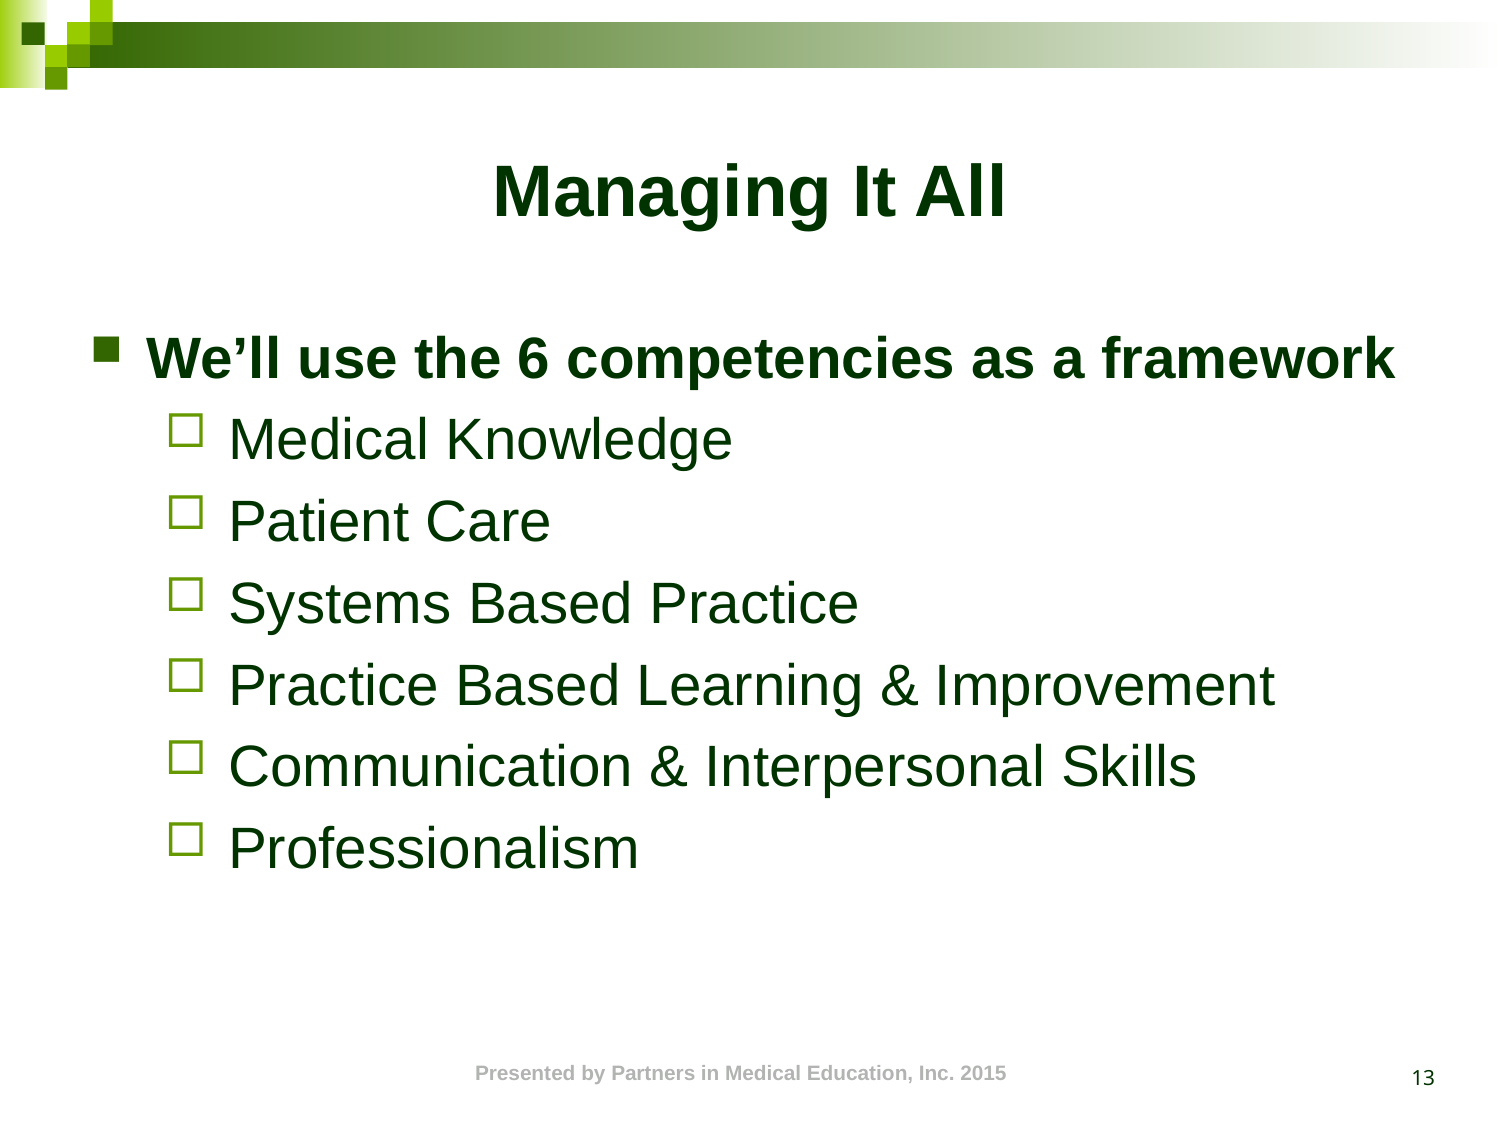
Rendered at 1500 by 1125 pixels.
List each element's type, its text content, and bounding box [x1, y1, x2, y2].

list We’ll use the 6 competencies as a framework Medical Knowledge Patient Care Systems Based Practice Practice Based Learning & Improvement Communication & Interpersonal Skills Professionalism [75, 312, 1425, 938]
footer Presented by Partners in Medical Education, Inc. 2015 [450, 1050, 1038, 1095]
slide_number 13 [1099, 1024, 1451, 1101]
title Managing It All [75, 75, 1425, 300]
